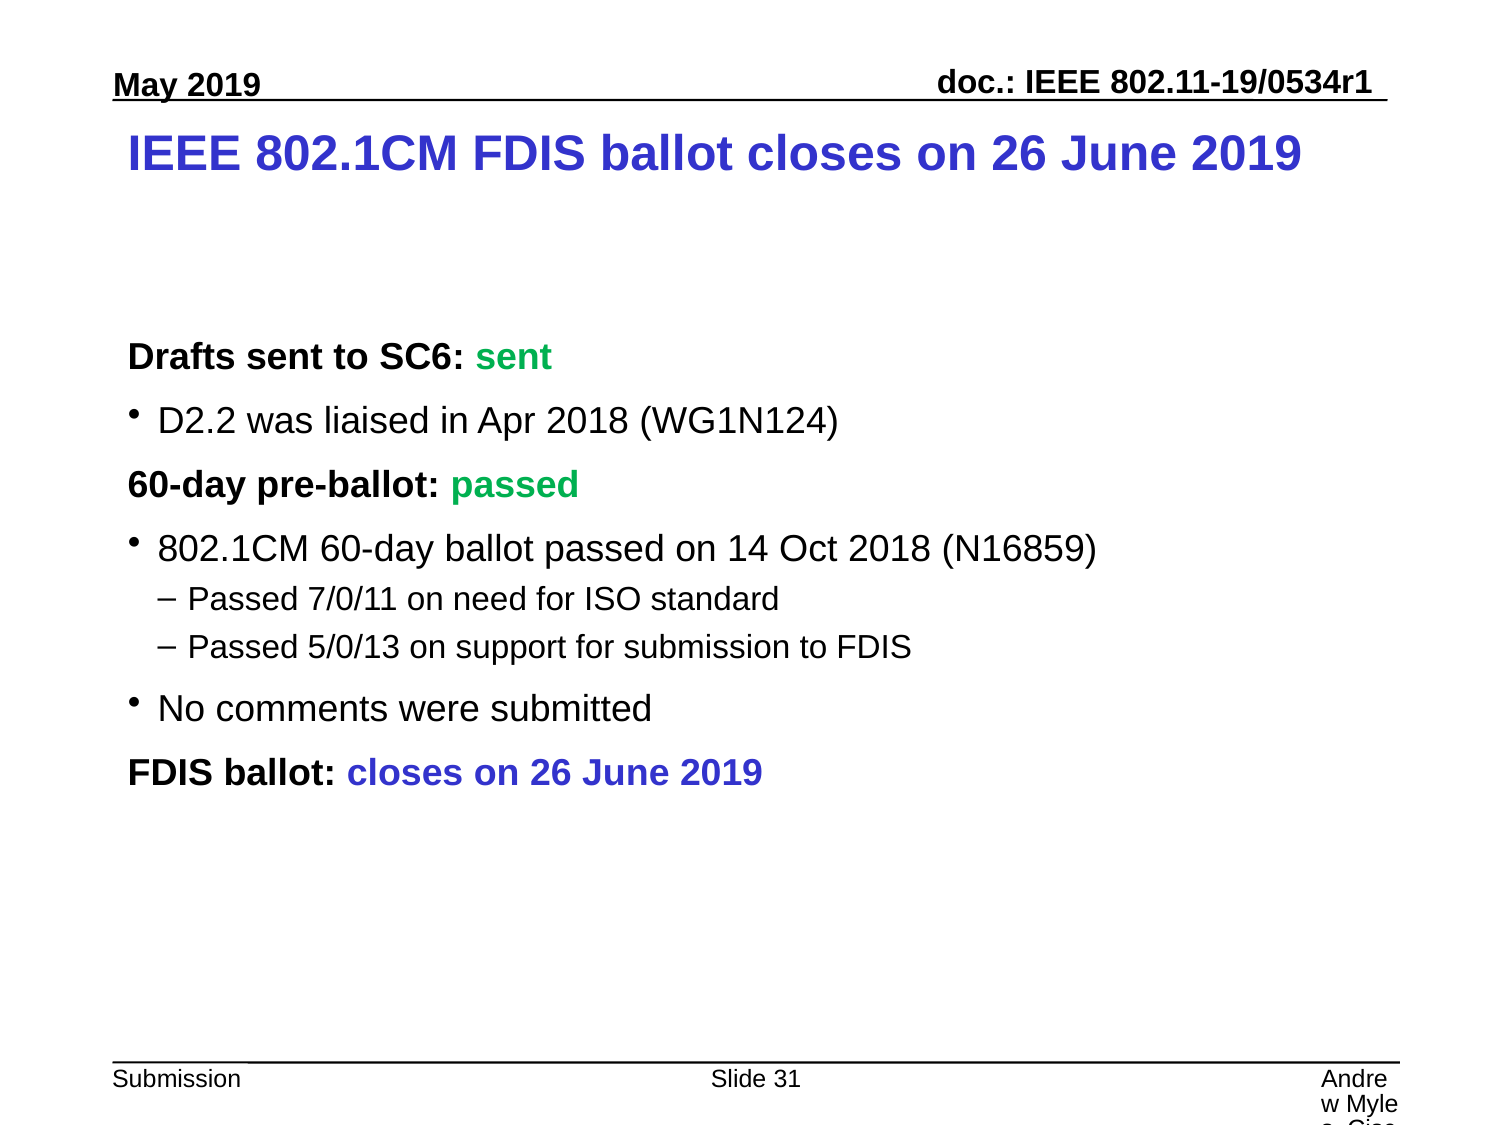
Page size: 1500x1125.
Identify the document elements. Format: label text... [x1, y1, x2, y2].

title IEEE 802.1CM FDIS ballot closes on 26 June 2019 [112, 112, 1388, 288]
slide_number Slide 31 [709, 1061, 803, 1093]
list Drafts sent to SC6: sent D2.2 was liaised in Apr 2018 (WG1N124) 60-day pre-ballot: passed 802.1CM 60-day ballot passed on 14 Oct 2018 (N16859) Passed 7/0/11 on need for ISO standard Passed 5/0/13 on support for submission to FDIS No comments were submitted FDIS ballot: closes on 26 June 2019 [112, 324, 1388, 1000]
footer Andrew Myles, Cisco [1320, 1061, 1402, 1093]
